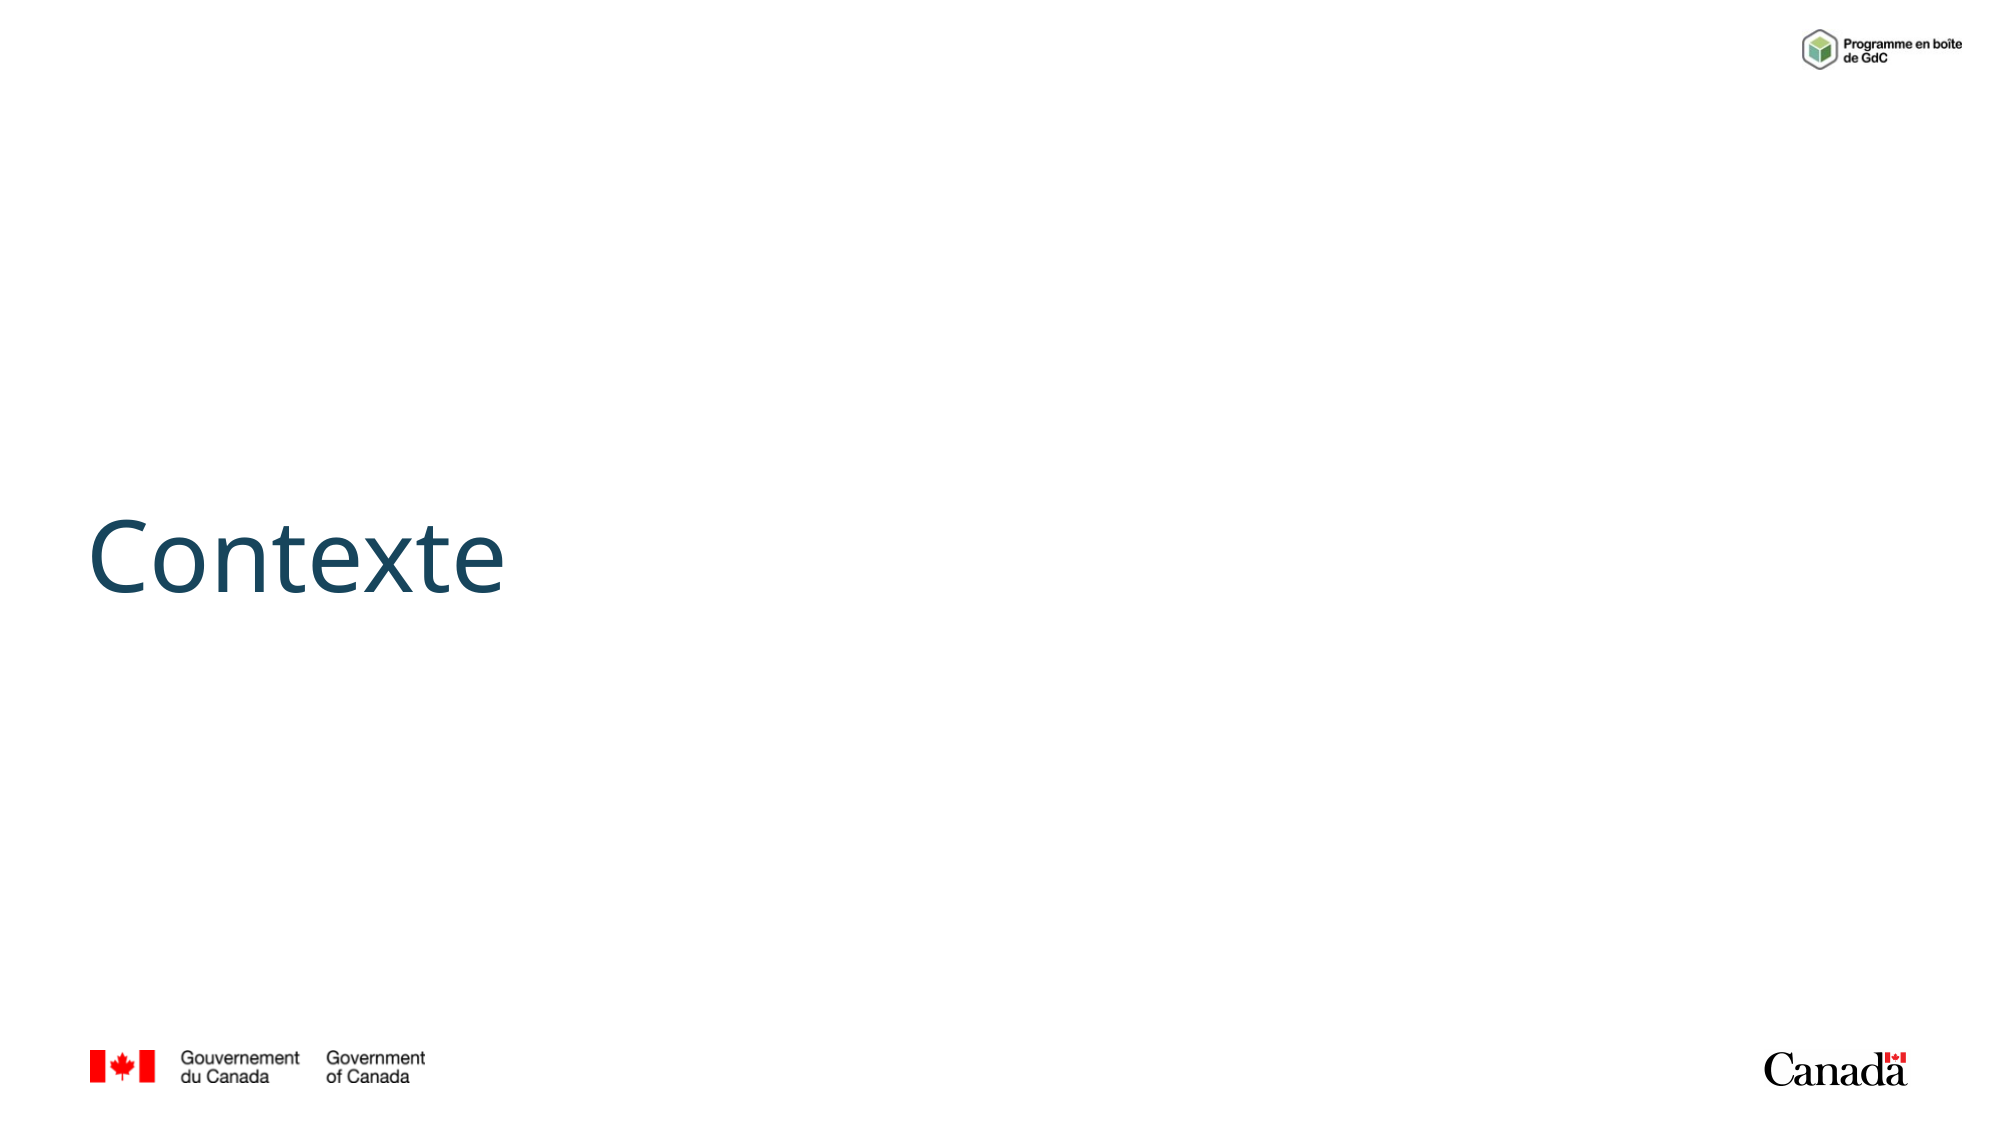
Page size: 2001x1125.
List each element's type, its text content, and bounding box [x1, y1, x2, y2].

picture [1764, 1049, 1911, 1087]
title Contexte [71, 467, 1895, 622]
picture [90, 1050, 425, 1083]
picture [1802, 29, 1962, 70]
